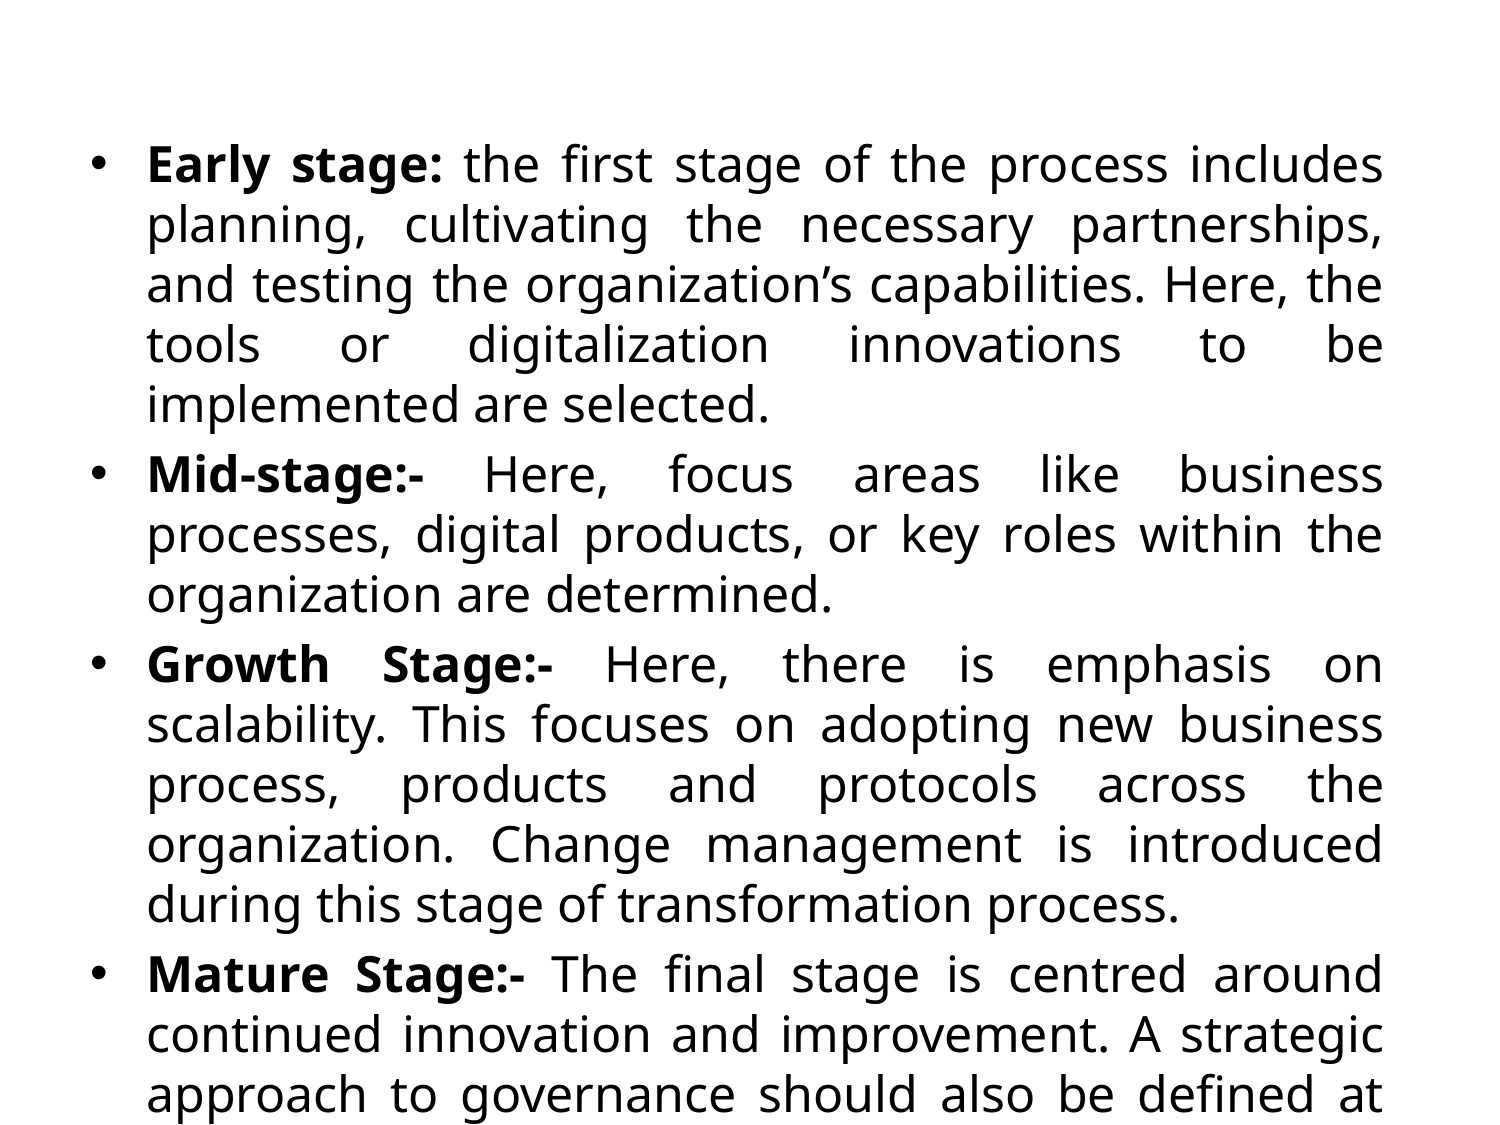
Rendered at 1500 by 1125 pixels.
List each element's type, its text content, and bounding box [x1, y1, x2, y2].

list Early stage: the first stage of the process includes planning, cultivating the necessary partnerships, and testing the organization’s capabilities. Here, the tools or digitalization innovations to be implemented are selected. Mid-stage:- Here, focus areas like business processes, digital products, or key roles within the organization are determined. Growth Stage:- Here, there is emphasis on scalability. This focuses on adopting new business process, products and protocols across the organization. Change management is introduced during this stage of transformation process. Mature Stage:- The final stage is centred around continued innovation and improvement. A strategic approach to governance should also be defined at this stage. [75, 125, 1400, 1075]
